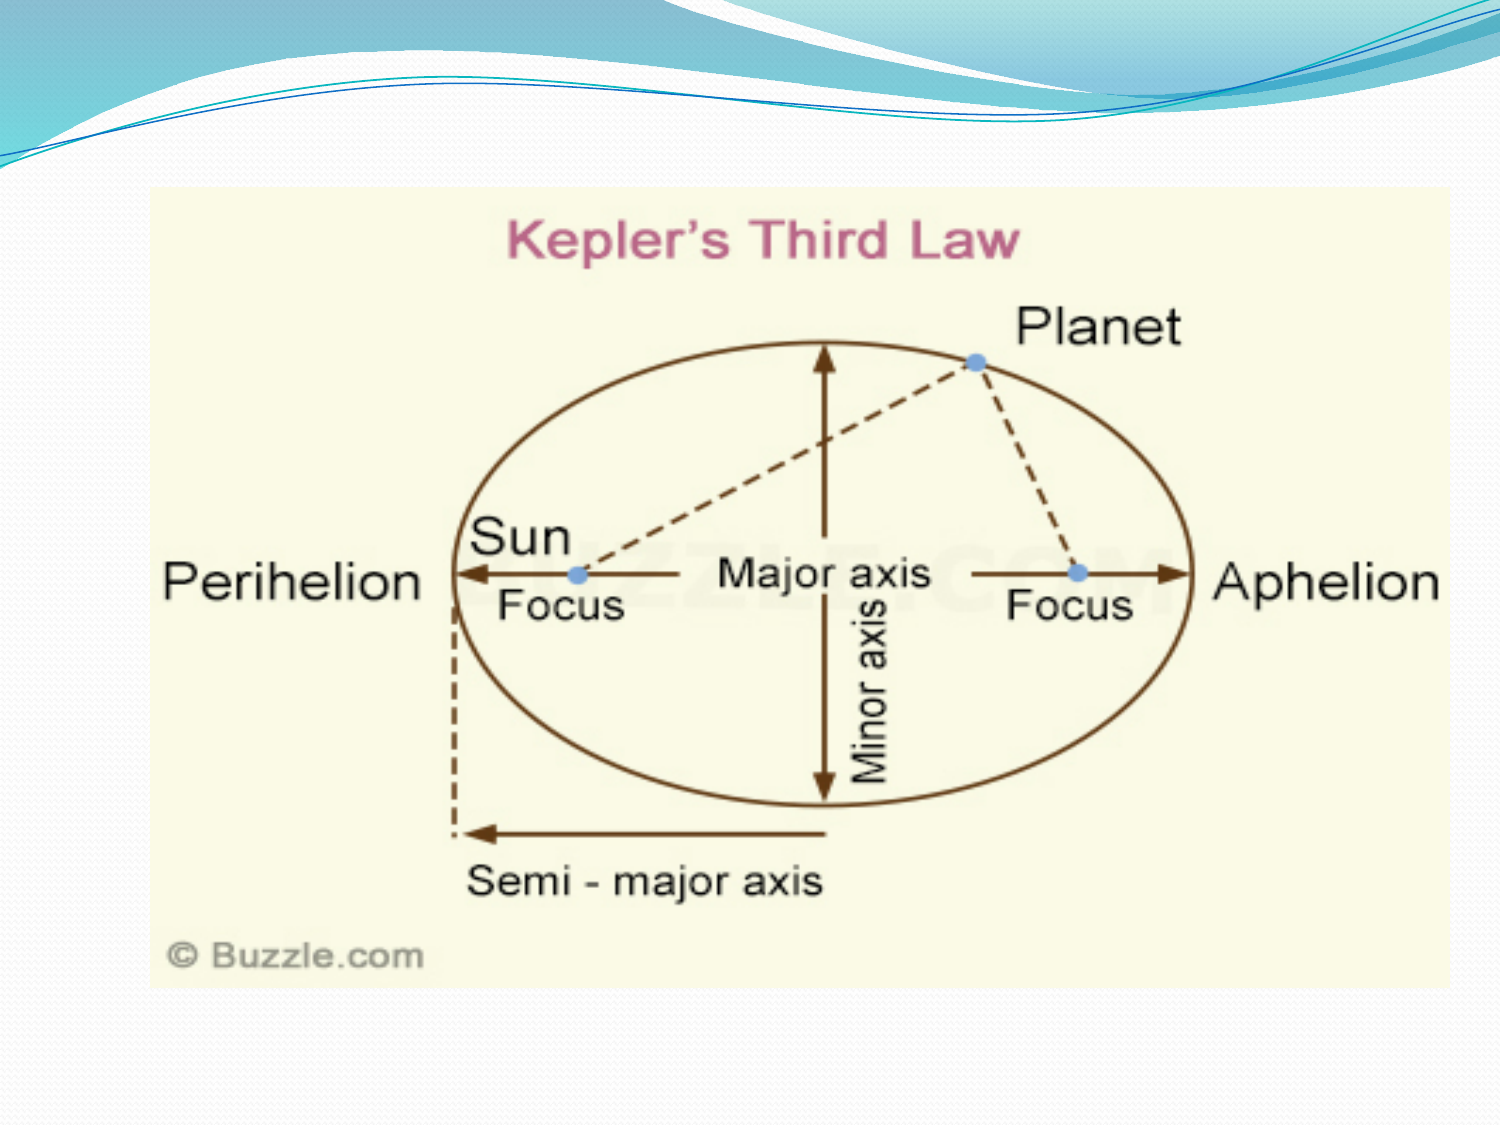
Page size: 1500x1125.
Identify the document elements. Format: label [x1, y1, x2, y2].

picture [149, 187, 1451, 988]
